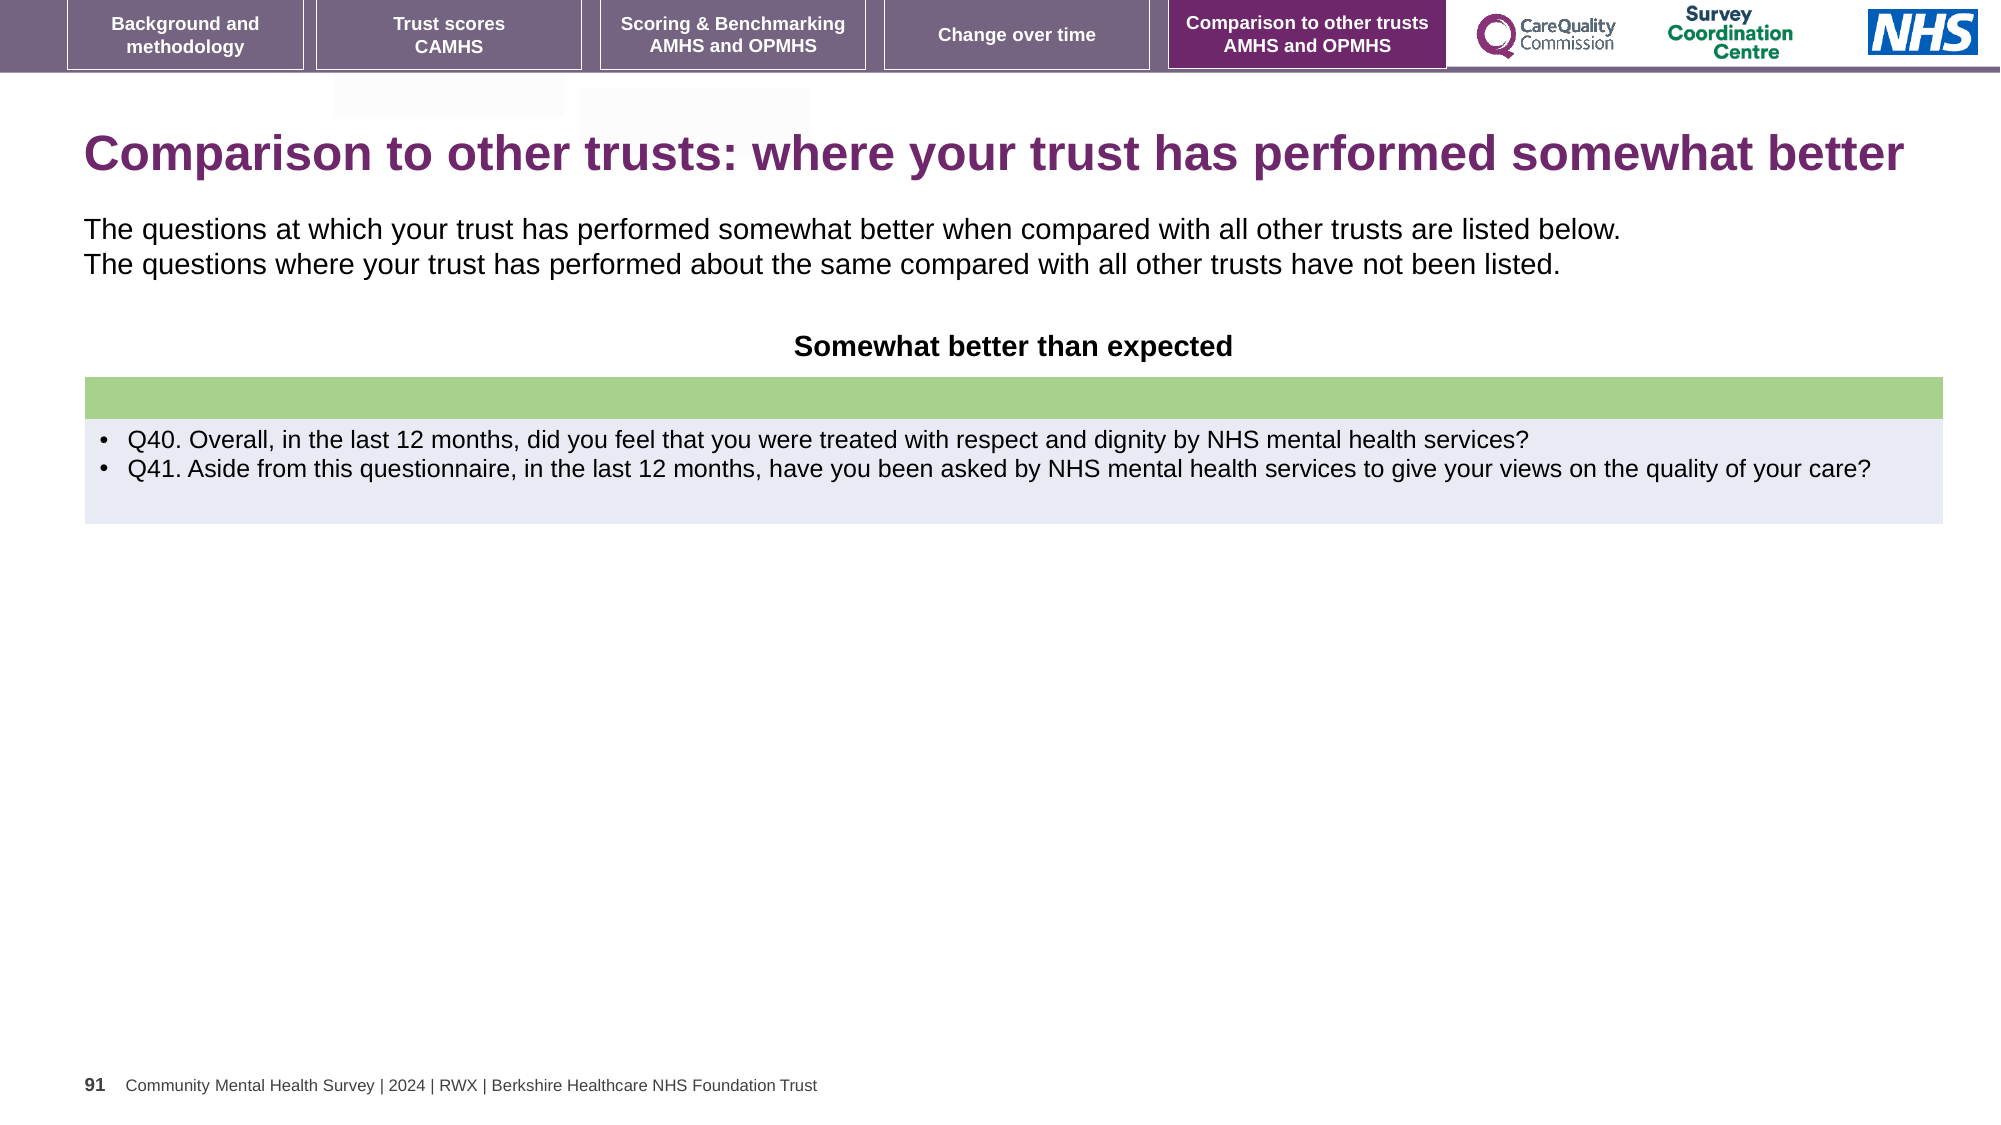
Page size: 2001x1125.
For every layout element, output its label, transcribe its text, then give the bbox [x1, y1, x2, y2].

table_cell Q40. Overall, in the last 12 months, did you feel that you were treated with respect and dignity by NHS mental health services? Q41. Aside from this questionnaire, in the last 12 months, have you been asked by NHS mental health services to give your views on the quality of your care? [85, 419, 1943, 524]
picture [1476, 13, 1616, 59]
text_box The questions at which your trust has performed somewhat better when compared with all other trusts are listed below. The questions where your trust has performed about the same compared with all other trusts have not been listed. [68, 202, 1896, 288]
picture [1666, 3, 1794, 61]
table_header Somewhat better than expected [85, 314, 1943, 377]
picture [1868, 9, 1978, 55]
title Comparison to other trusts: where your trust has performed somewhat better [68, 100, 1942, 209]
table_cell [85, 377, 1943, 419]
text_box 91 [84, 1065, 122, 1125]
